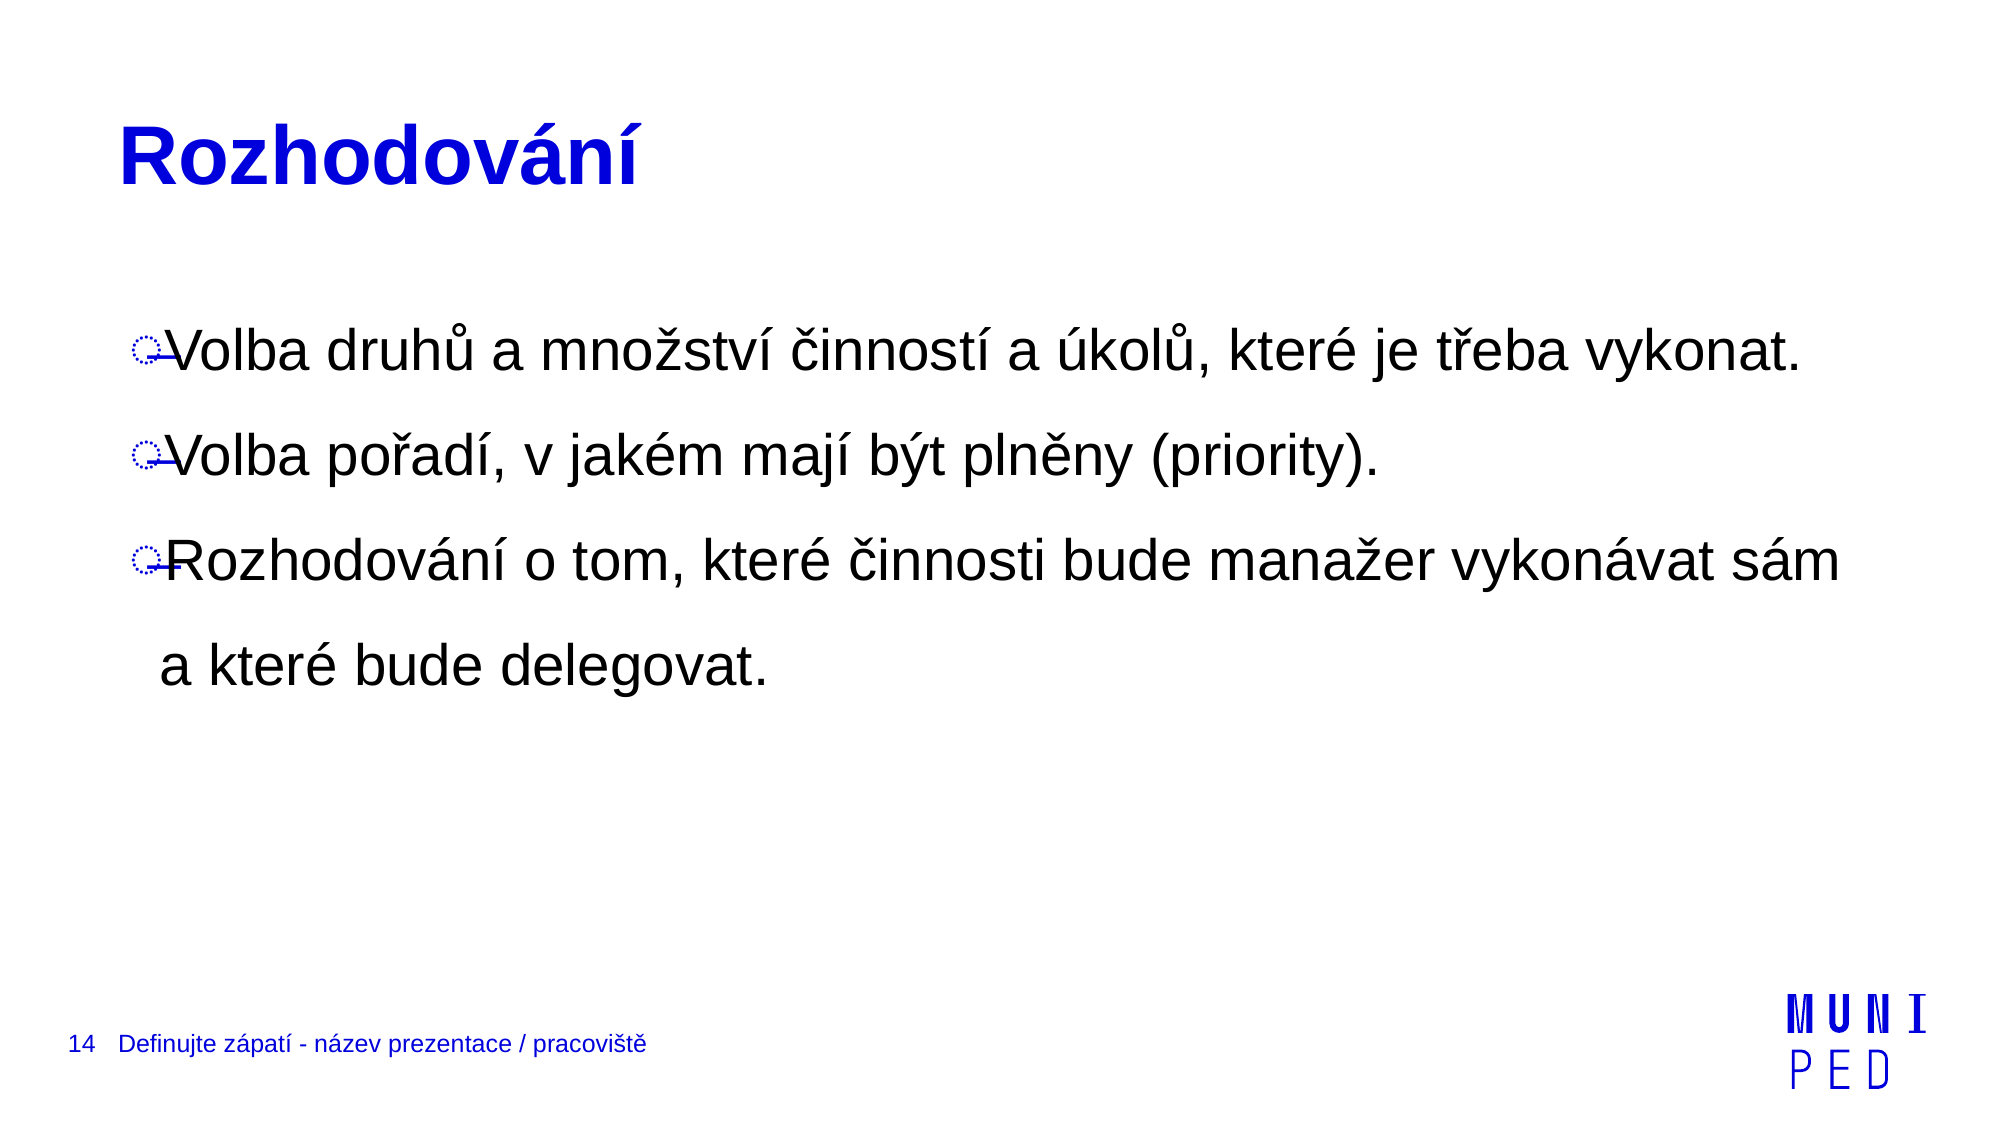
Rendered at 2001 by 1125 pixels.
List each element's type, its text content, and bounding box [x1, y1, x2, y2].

title Rozhodování [118, 118, 1883, 193]
slide_number 14 [67, 1021, 110, 1063]
footer Definujte zápatí - název prezentace / pracoviště [118, 1021, 1418, 1063]
list Volba druhů a množství činností a úkolů, které je třeba vykonat. Volba pořadí, v jakém mají být plněny (priority). Rozhodování o tom, které činnosti bude manažer vykonávat sám a které bude delegovat. [118, 277, 1883, 957]
